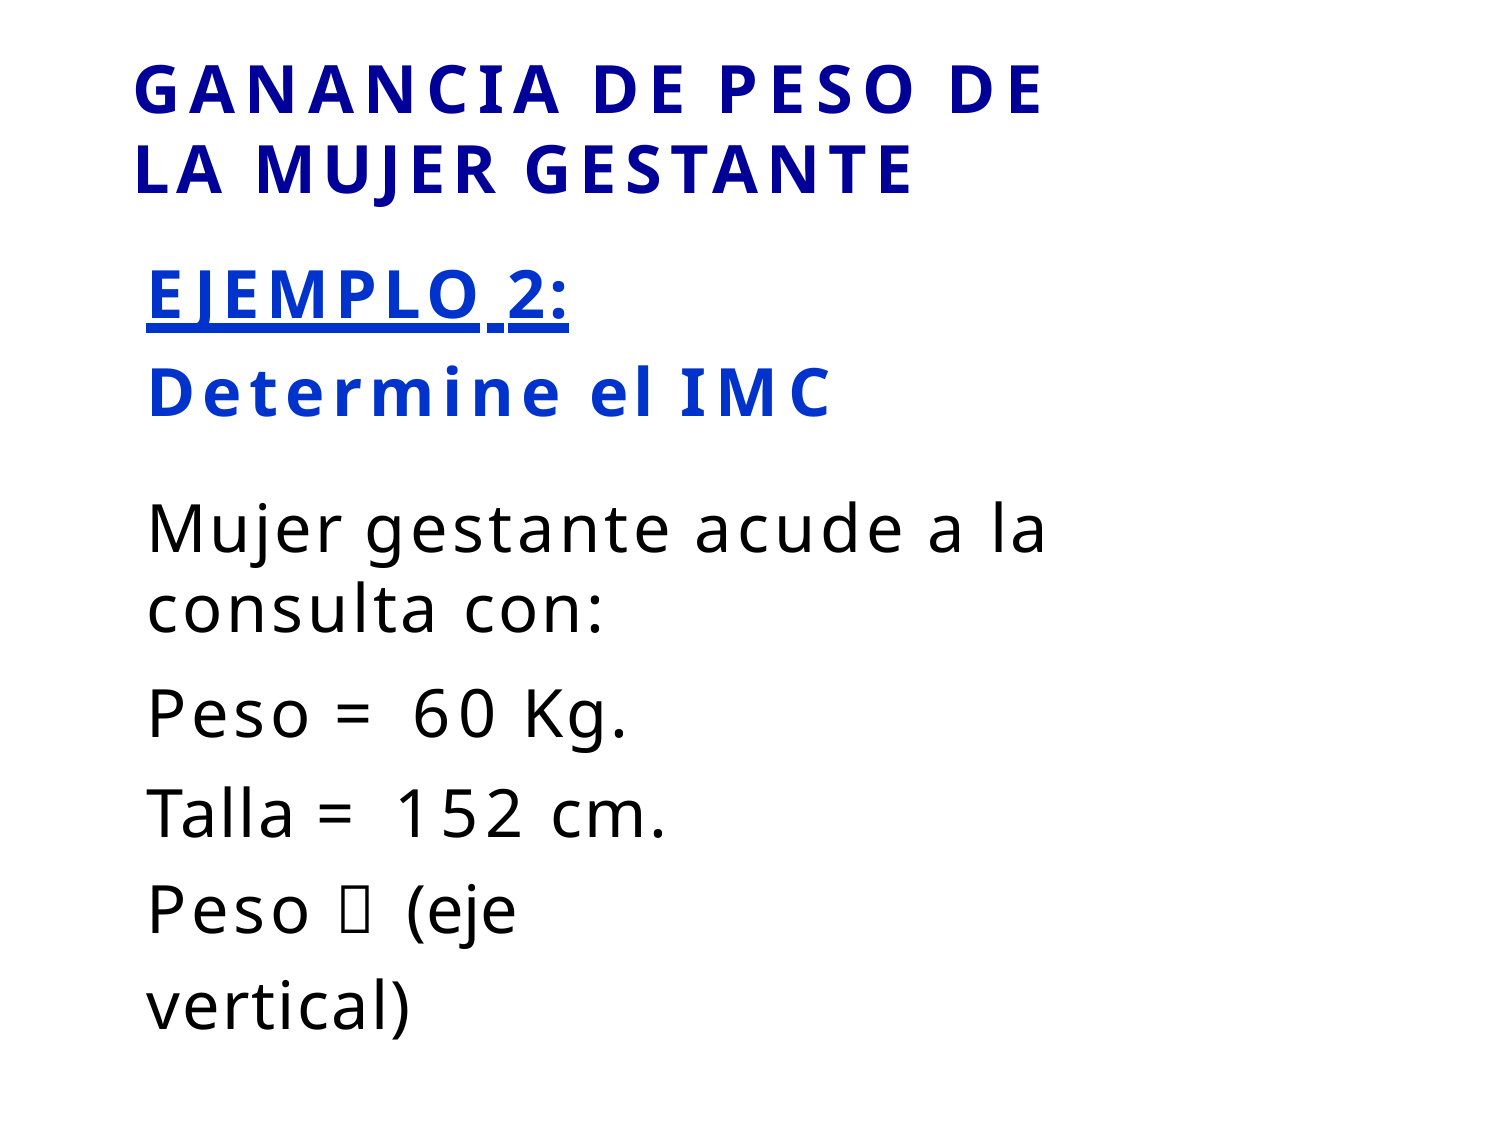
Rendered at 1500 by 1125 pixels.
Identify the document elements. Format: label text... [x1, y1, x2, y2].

text_box GANANCIA DE PESO DE LA MUJER GESTANTE EJEMPLO 2: Determine el IMC Mujer gestante acude a la consulta con: Peso = 60 Kg. Talla = 152 cm. Peso  (eje vertical) [130, 44, 1331, 1043]
